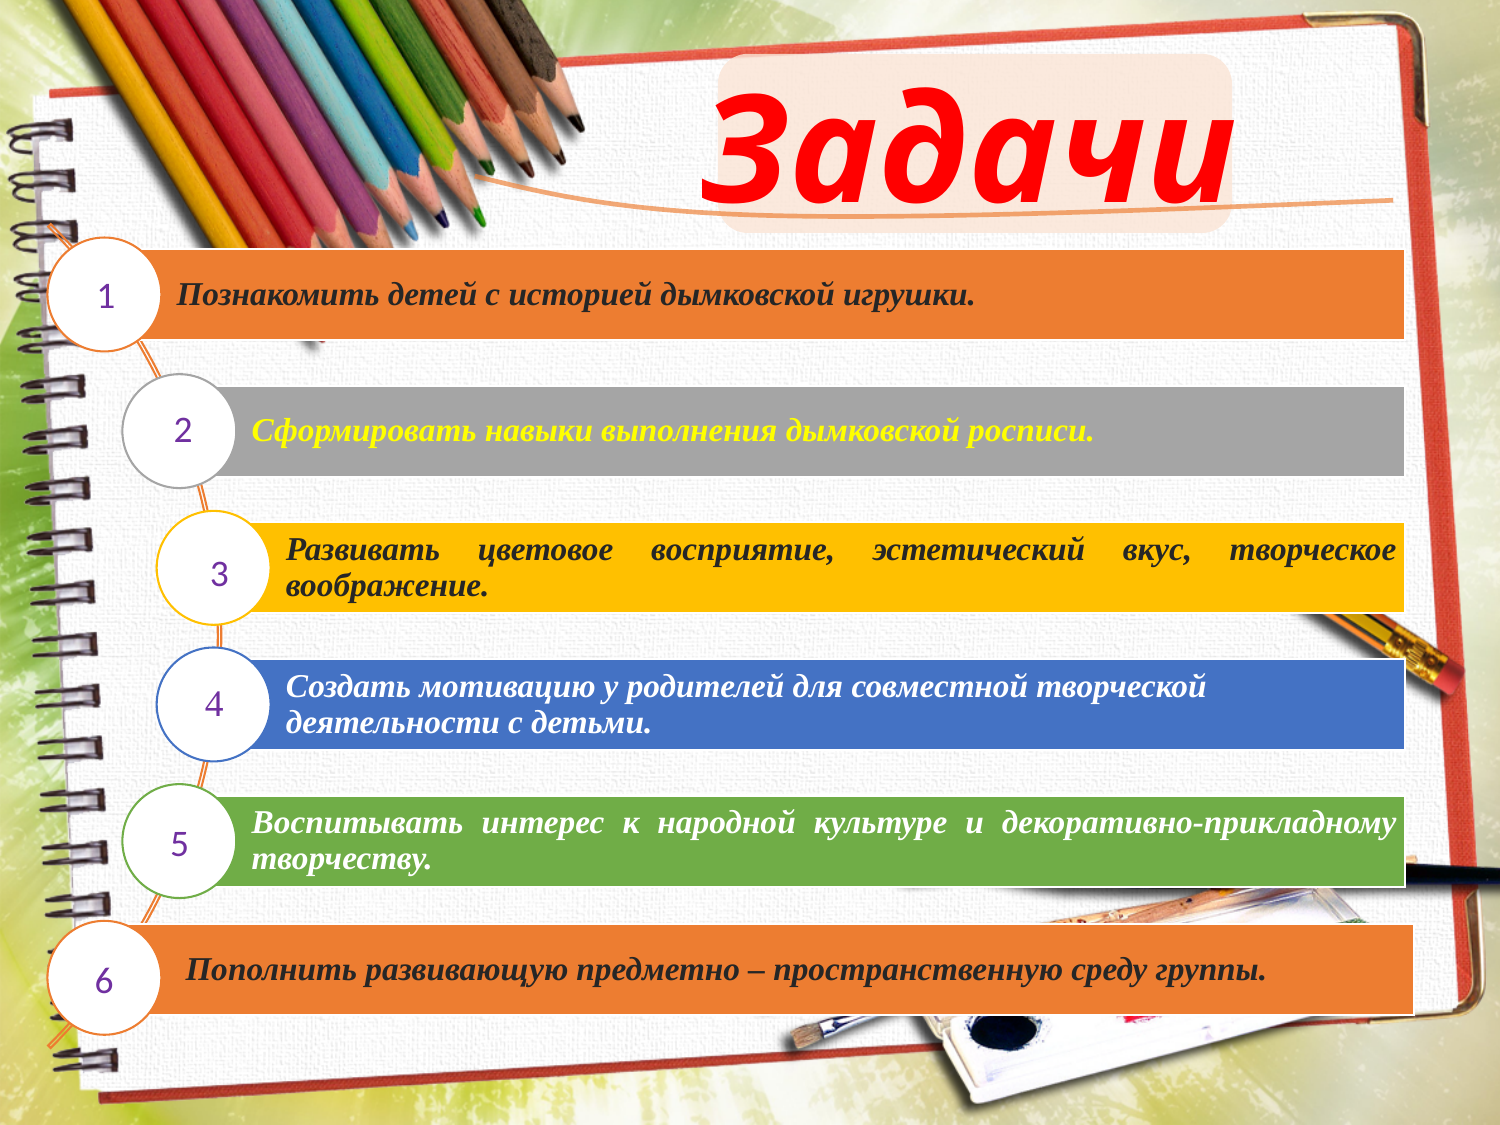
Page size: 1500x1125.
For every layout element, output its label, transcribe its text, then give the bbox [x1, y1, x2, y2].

text_box Задачи [586, 45, 1351, 199]
picture [0, 0, 1500, 1125]
text_box [474, 175, 1394, 203]
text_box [34, 203, 1418, 1069]
